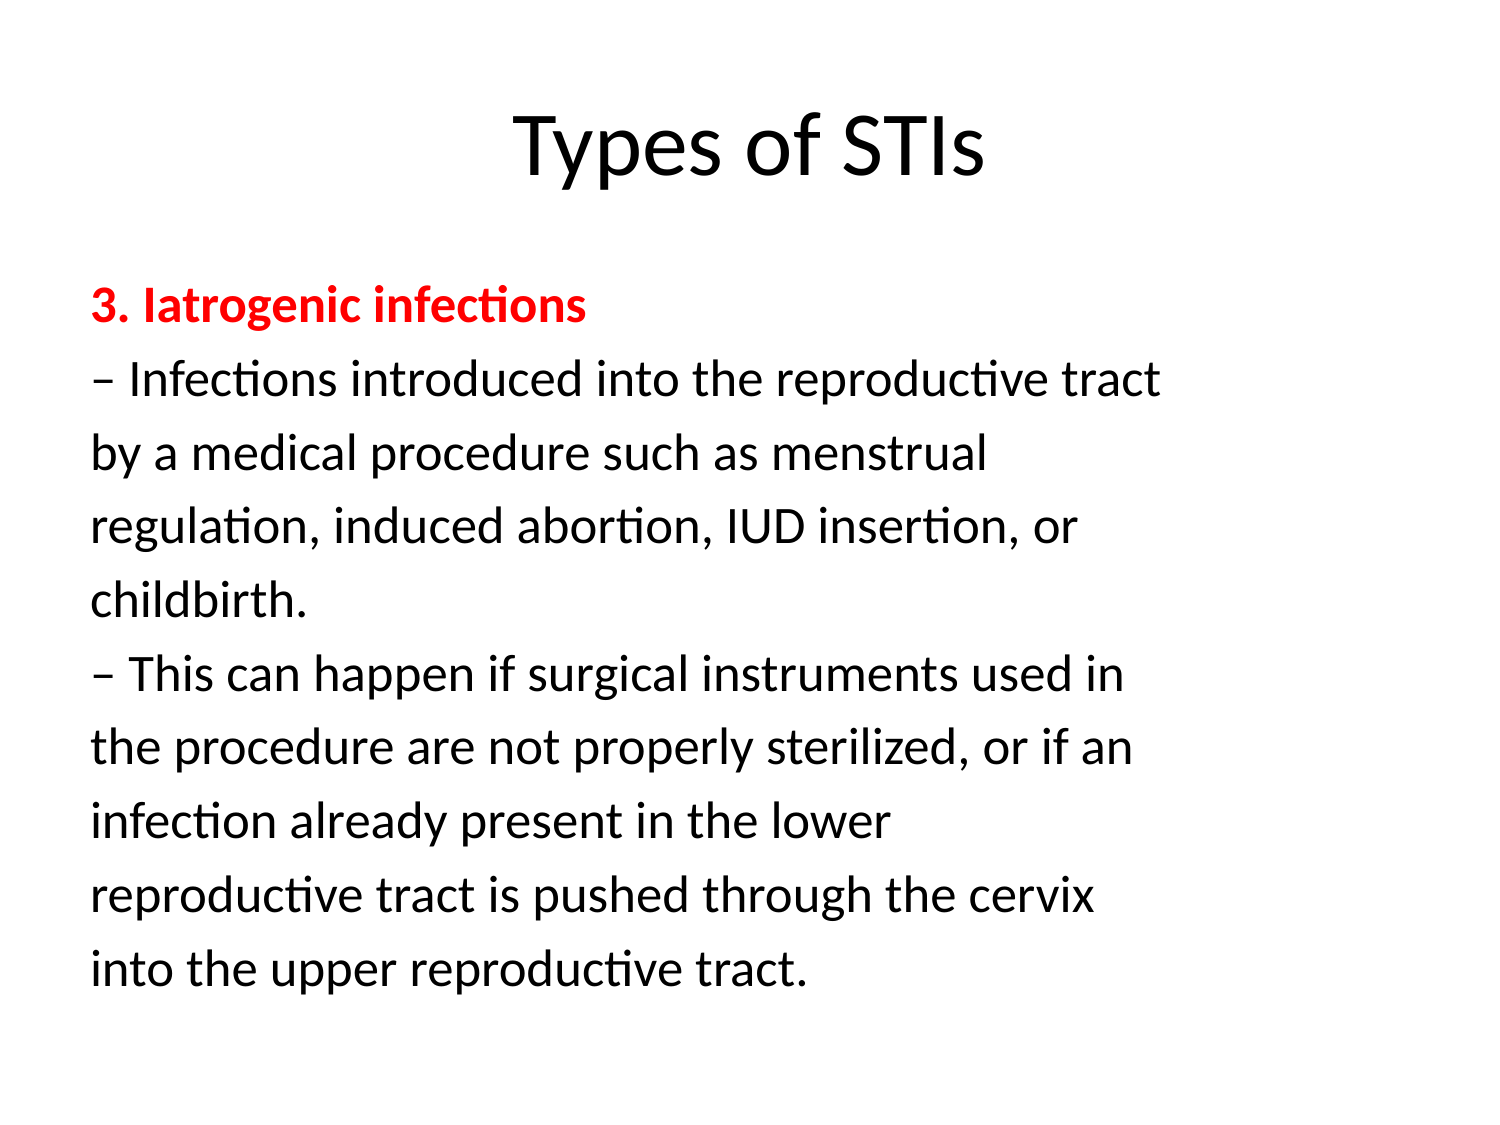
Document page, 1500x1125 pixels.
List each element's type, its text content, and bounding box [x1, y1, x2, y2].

title Types of STIs [75, 45, 1425, 233]
list 3. Iatrogenic infections – Infections introduced into the reproductive tract by a medical procedure such as menstrual regulation, induced abortion, IUD insertion, or childbirth. – This can happen if surgical instruments used in the procedure are not properly sterilized, or if an infection already present in the lower reproductive tract is pushed through the cervix into the upper reproductive tract. [75, 262, 1425, 1005]
